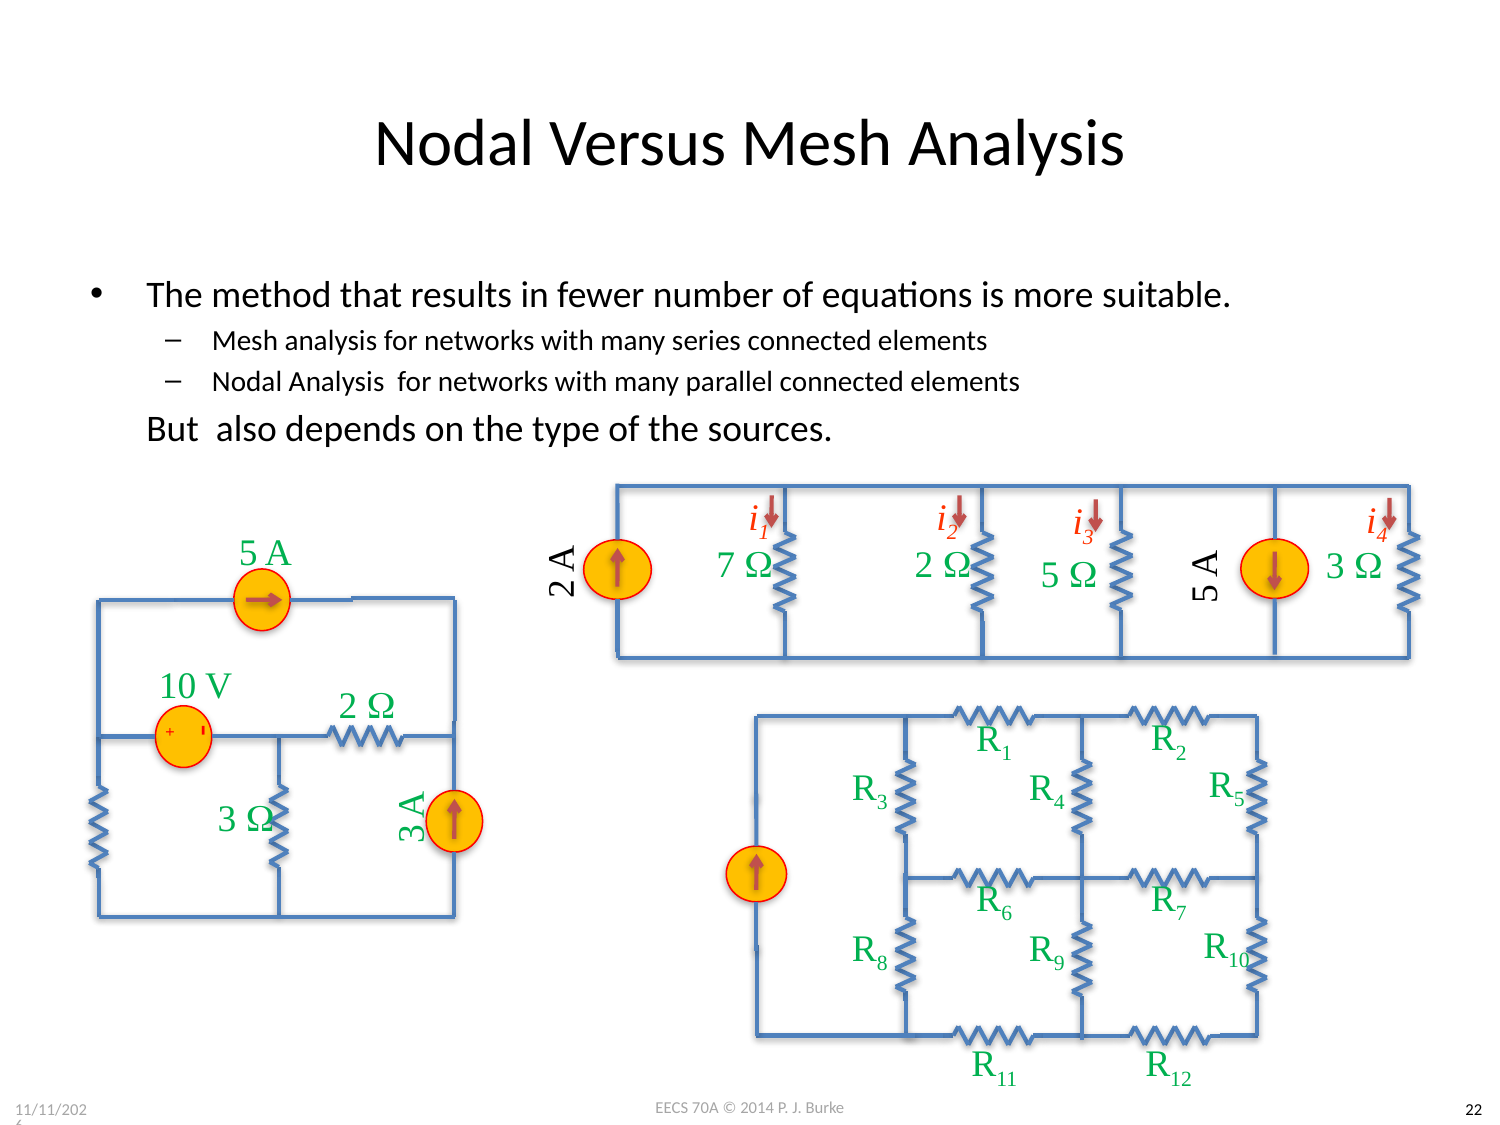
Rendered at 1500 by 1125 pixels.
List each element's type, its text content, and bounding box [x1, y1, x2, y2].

title Nodal Versus Mesh Analysis [75, 45, 1425, 233]
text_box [88, 507, 483, 918]
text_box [725, 700, 1295, 1104]
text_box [511, 483, 1431, 659]
list The method that results in fewer number of equations is more suitable. Mesh analysis for networks with many series connected elements Nodal Analysis for networks with many parallel connected elements But also depends on the type of the sources. [75, 262, 1425, 497]
